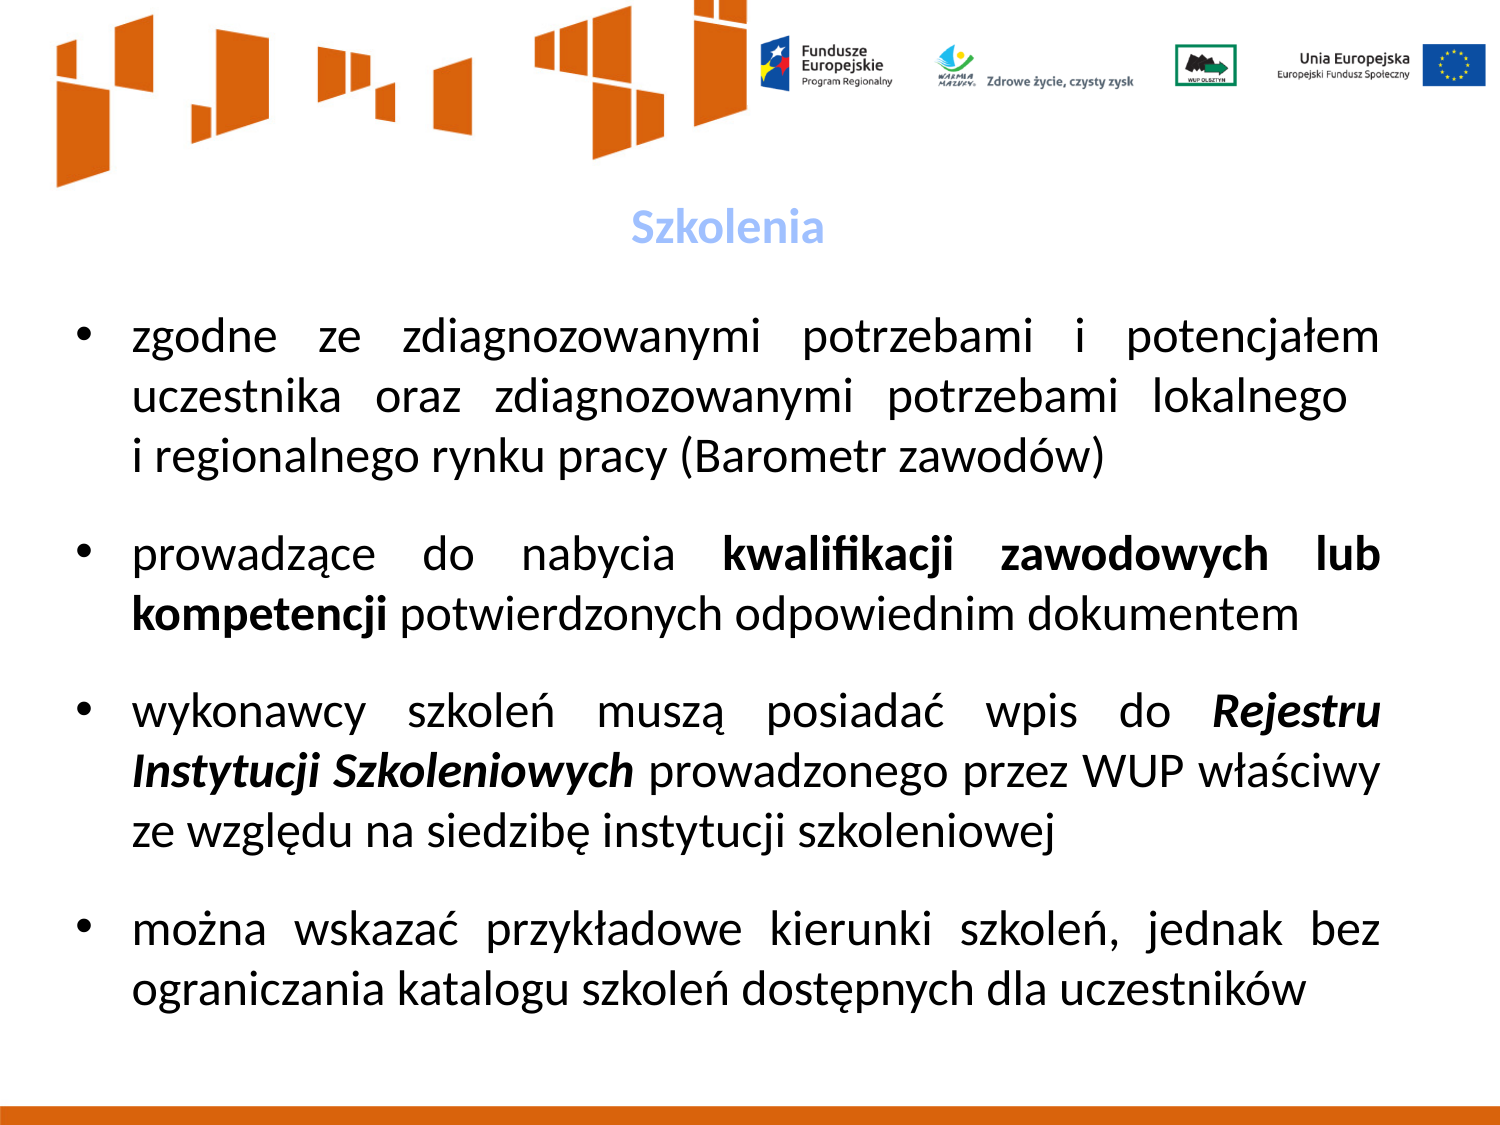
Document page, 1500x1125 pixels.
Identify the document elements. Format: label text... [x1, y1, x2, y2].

text_box zgodne ze zdiagnozowanymi potrzebami i potencjałem uczestnika oraz zdiagnozowanymi potrzebami lokalnego i regionalnego rynku pracy (Barometr zawodów) prowadzące do nabycia kwalifikacji zawodowych lub kompetencji potwierdzonych odpowiednim dokumentem wykonawcy szkoleń muszą posiadać wpis do Rejestru Instytucji Szkoleniowych prowadzonego przez WUP właściwy ze względu na siedzibę instytucji szkoleniowej można wskazać przykładowe kierunki szkoleń, jednak bez ograniczania katalogu szkoleń dostępnych dla uczestników [60, 295, 1397, 1023]
picture [0, 0, 1500, 1125]
title Szkolenia [81, 150, 1376, 304]
